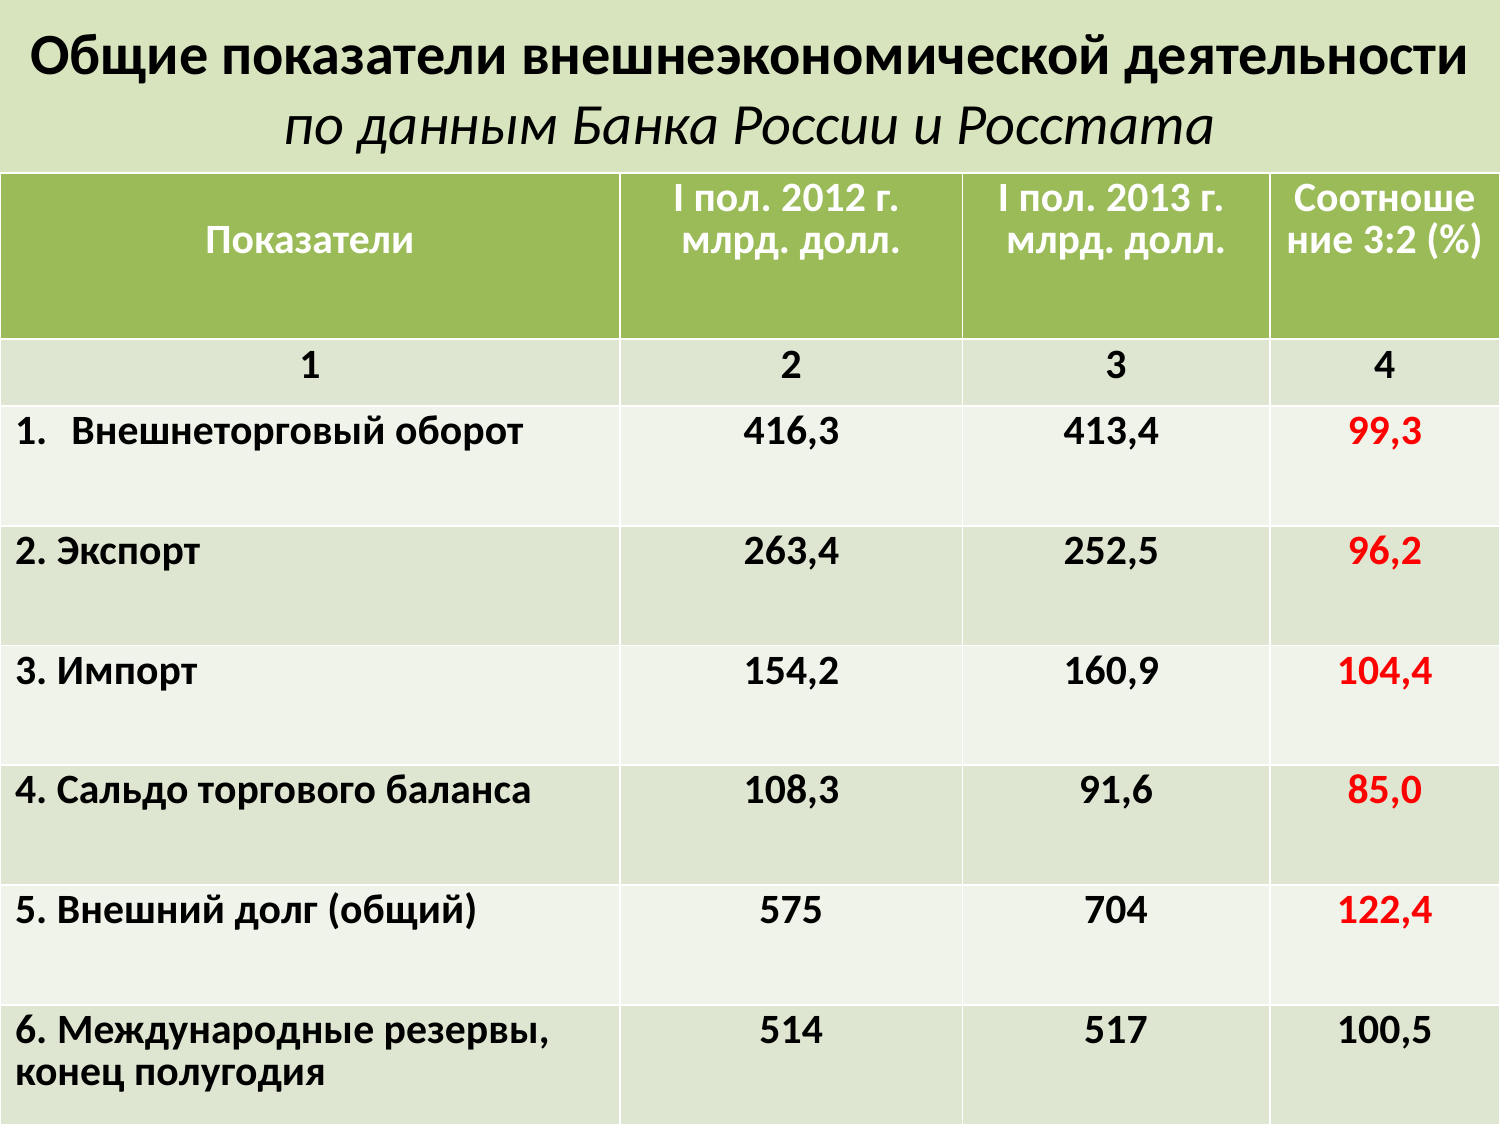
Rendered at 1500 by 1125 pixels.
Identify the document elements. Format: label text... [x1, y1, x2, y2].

table_cell 575 [621, 886, 962, 1004]
table_cell 413,4 [963, 407, 1269, 525]
table_cell Внешнеторговый оборот [1, 407, 619, 525]
table_cell 252,5 [963, 527, 1269, 645]
table_cell 108,3 [621, 766, 962, 884]
table_cell 91,6 [963, 766, 1269, 884]
table_cell 100,5 [1271, 1006, 1499, 1124]
table_cell 104,4 [1271, 646, 1499, 764]
table_cell 5. Внешний долг (общий) [1, 886, 619, 1004]
table_header Показатели [1, 174, 619, 338]
title Общие показатели внешнеэкономической деятельности по данным Банка России и Росстата [0, 0, 1500, 172]
table_cell 4 [1271, 340, 1499, 405]
table_cell 85,0 [1271, 766, 1499, 884]
table_cell 99,3 [1271, 407, 1499, 525]
table_header I пол. 2013 г. млрд. долл. [963, 174, 1269, 338]
table_cell 517 [963, 1006, 1269, 1124]
table_cell 3 [963, 340, 1269, 405]
table_cell 1 [1, 340, 619, 405]
table_cell 4. Сальдо торгового баланса [1, 766, 619, 884]
table_cell 263,4 [621, 527, 962, 645]
table_cell 2. Экспорт [1, 527, 619, 645]
table_cell 122,4 [1271, 886, 1499, 1004]
table_cell 2 [621, 340, 962, 405]
table_header Соотношение 3:2 (%) [1271, 174, 1499, 338]
slide_number 17 [1074, 1042, 1425, 1103]
table_cell 160,9 [963, 646, 1269, 764]
table_cell 704 [963, 886, 1269, 1004]
table_cell 154,2 [621, 646, 962, 764]
table_header I пол. 2012 г. млрд. долл. [621, 174, 962, 338]
table_cell 96,2 [1271, 527, 1499, 645]
table_cell 416,3 [621, 407, 962, 525]
table_cell 6. Международные резервы, конец полугодия [1, 1006, 619, 1124]
table_cell 514 [621, 1006, 962, 1124]
table_cell 3. Импорт [1, 646, 619, 764]
